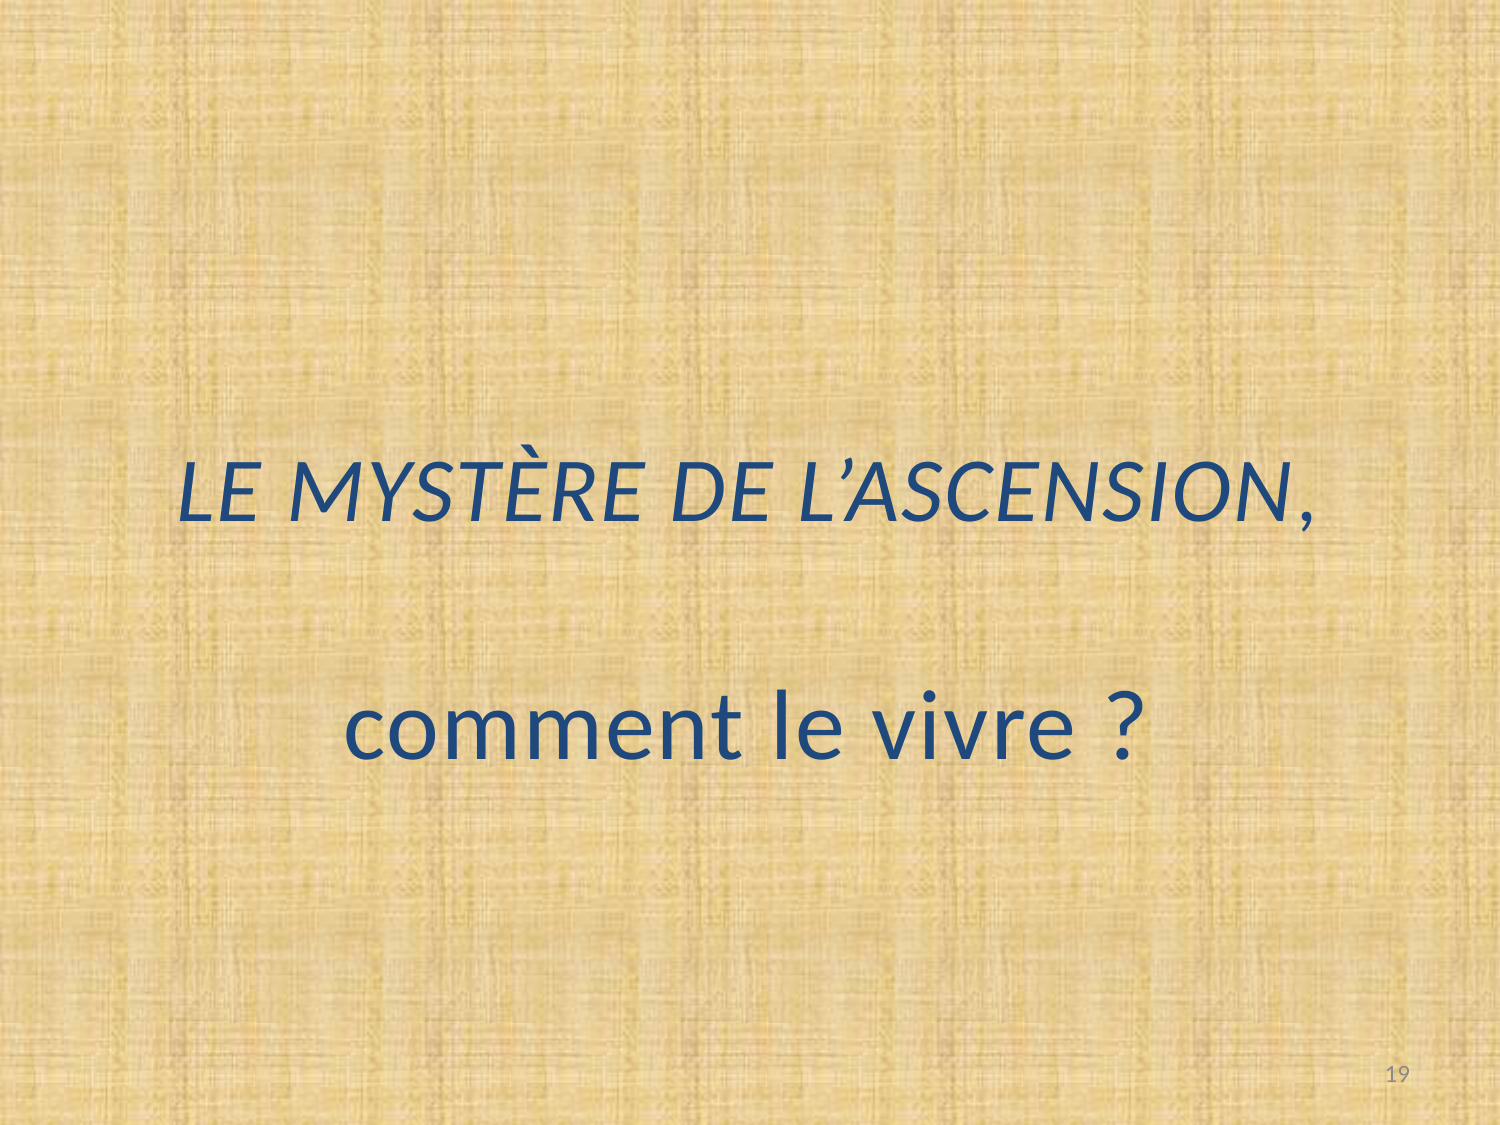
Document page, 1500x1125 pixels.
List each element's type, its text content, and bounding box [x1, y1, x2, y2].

slide_number 19 [1074, 1042, 1425, 1103]
picture [0, 0, 1500, 1125]
text_box LE MYSTÈRE DE L’ASCENSION, comment le vivre ? [149, 400, 1345, 788]
